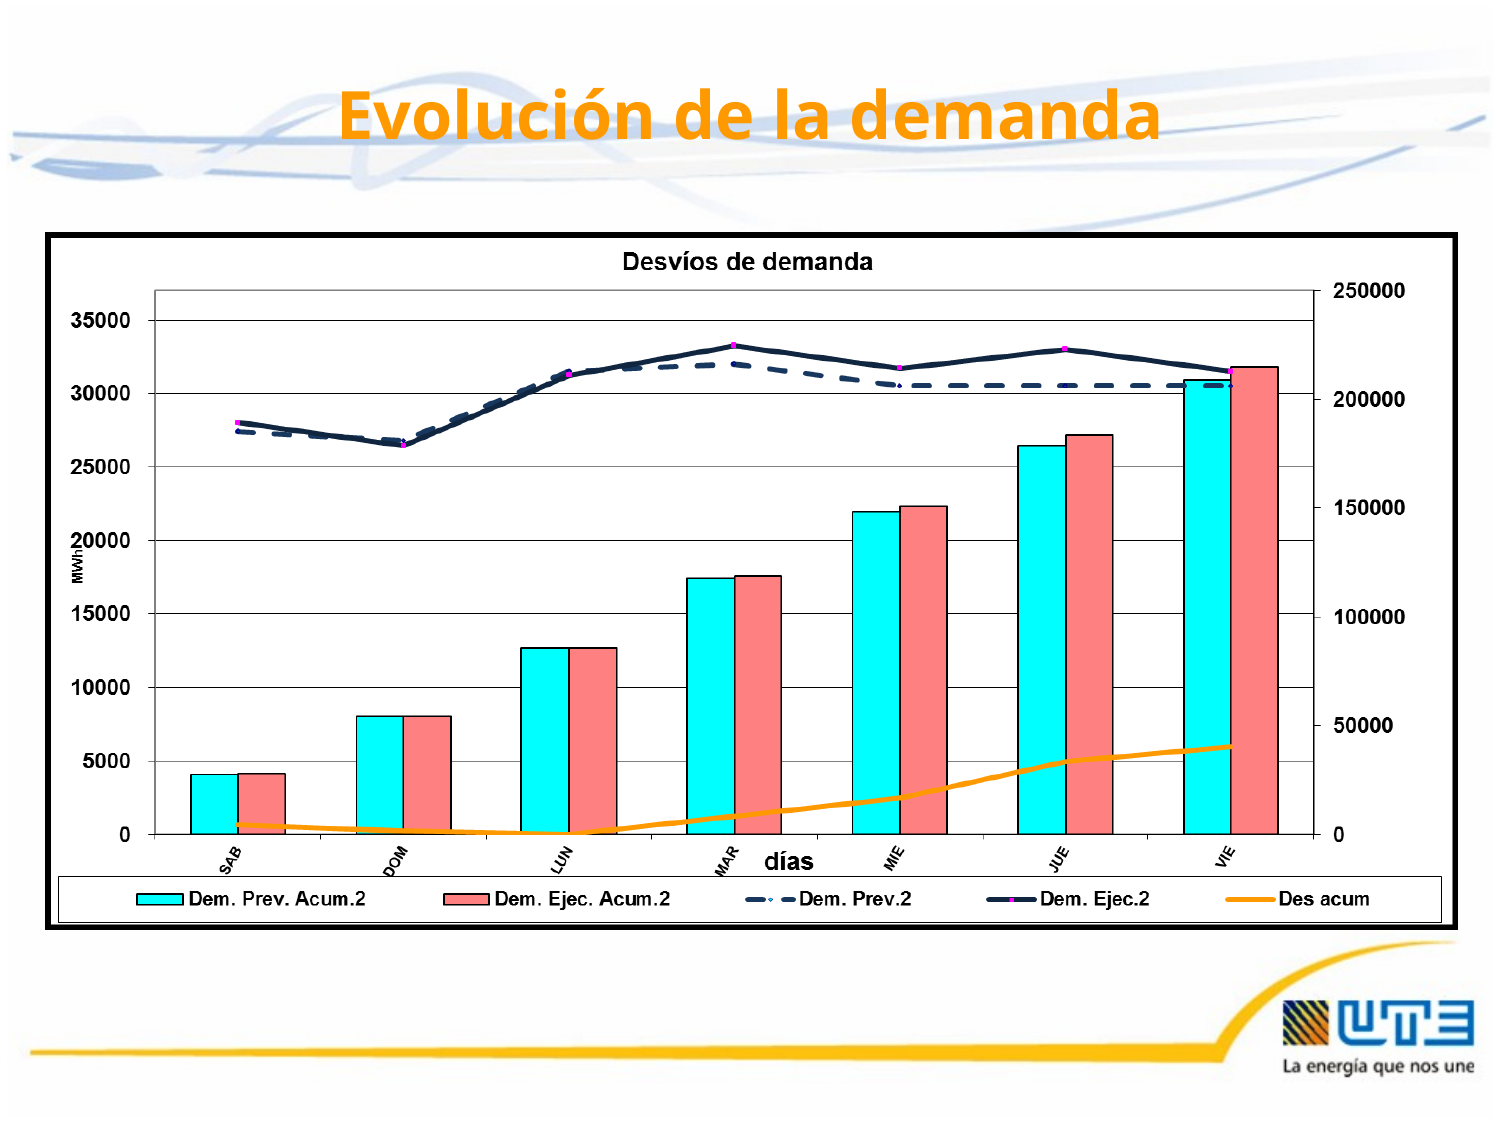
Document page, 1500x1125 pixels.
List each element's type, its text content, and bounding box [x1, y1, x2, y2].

title Evolución de la demanda [112, 62, 1388, 163]
picture [7, 6, 1493, 1118]
